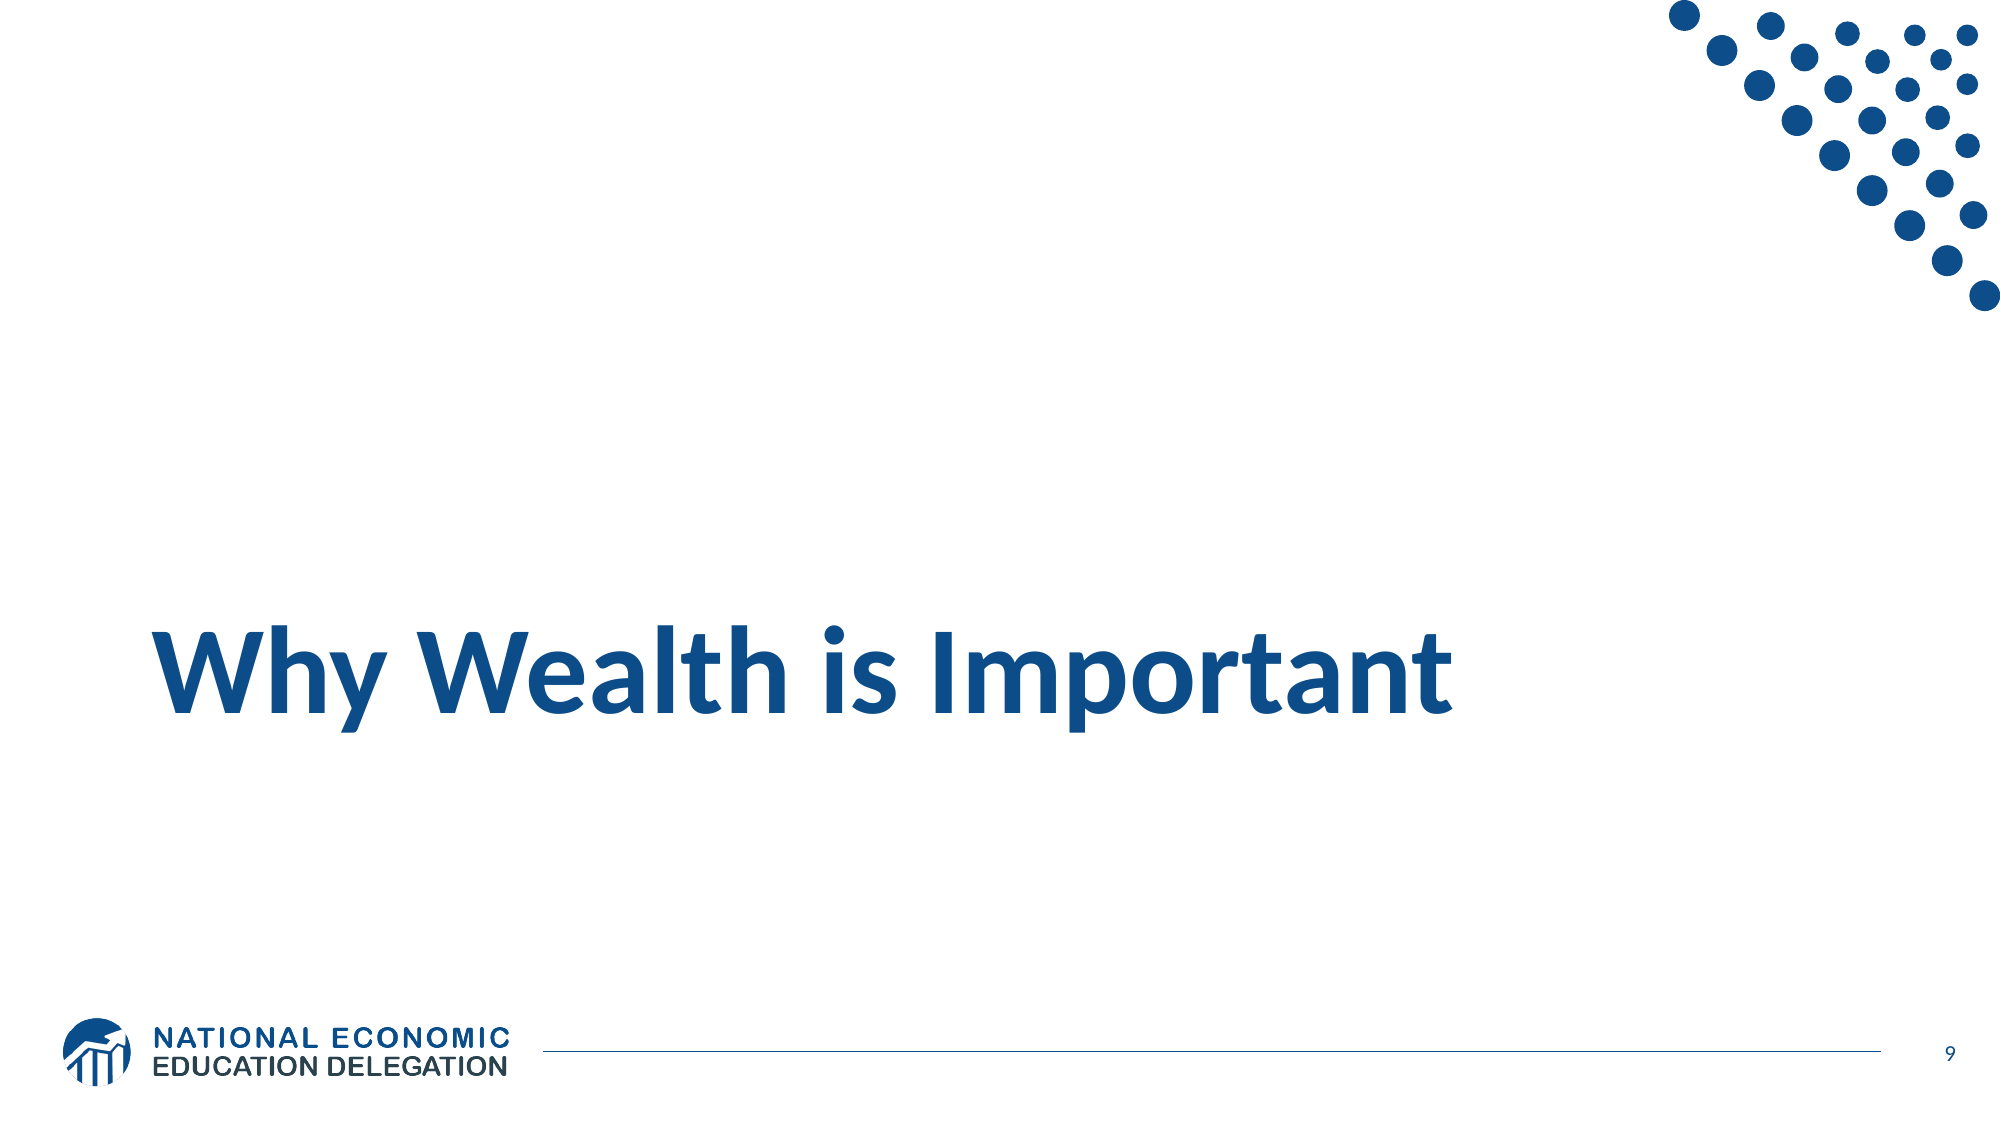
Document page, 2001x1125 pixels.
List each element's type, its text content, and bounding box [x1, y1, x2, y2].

title Why Wealth is Important [136, 280, 1862, 749]
picture [55, 1013, 520, 1091]
slide_number 9 [1521, 1022, 1972, 1082]
